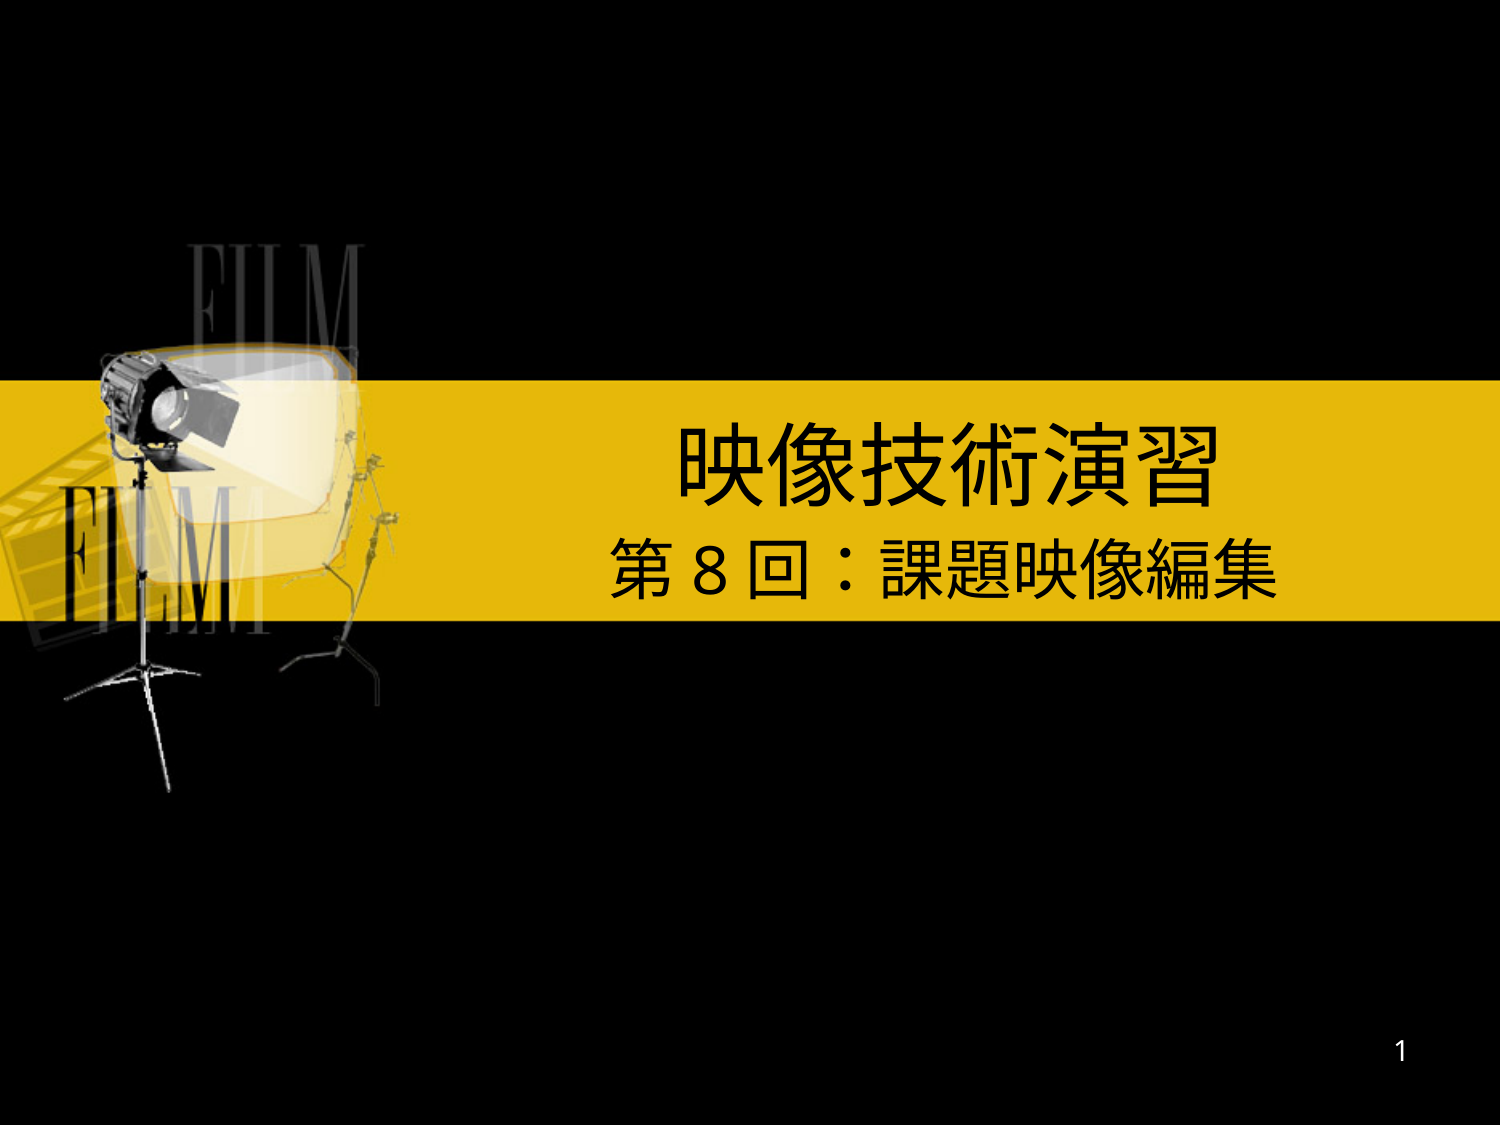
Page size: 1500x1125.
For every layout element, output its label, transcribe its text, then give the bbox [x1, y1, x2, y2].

title 映像技術演習 [425, 375, 1475, 550]
subtitle 第8回：課題映像編集 [425, 520, 1463, 634]
slide_number 1 [1074, 1024, 1426, 1103]
picture [0, 0, 1500, 1125]
